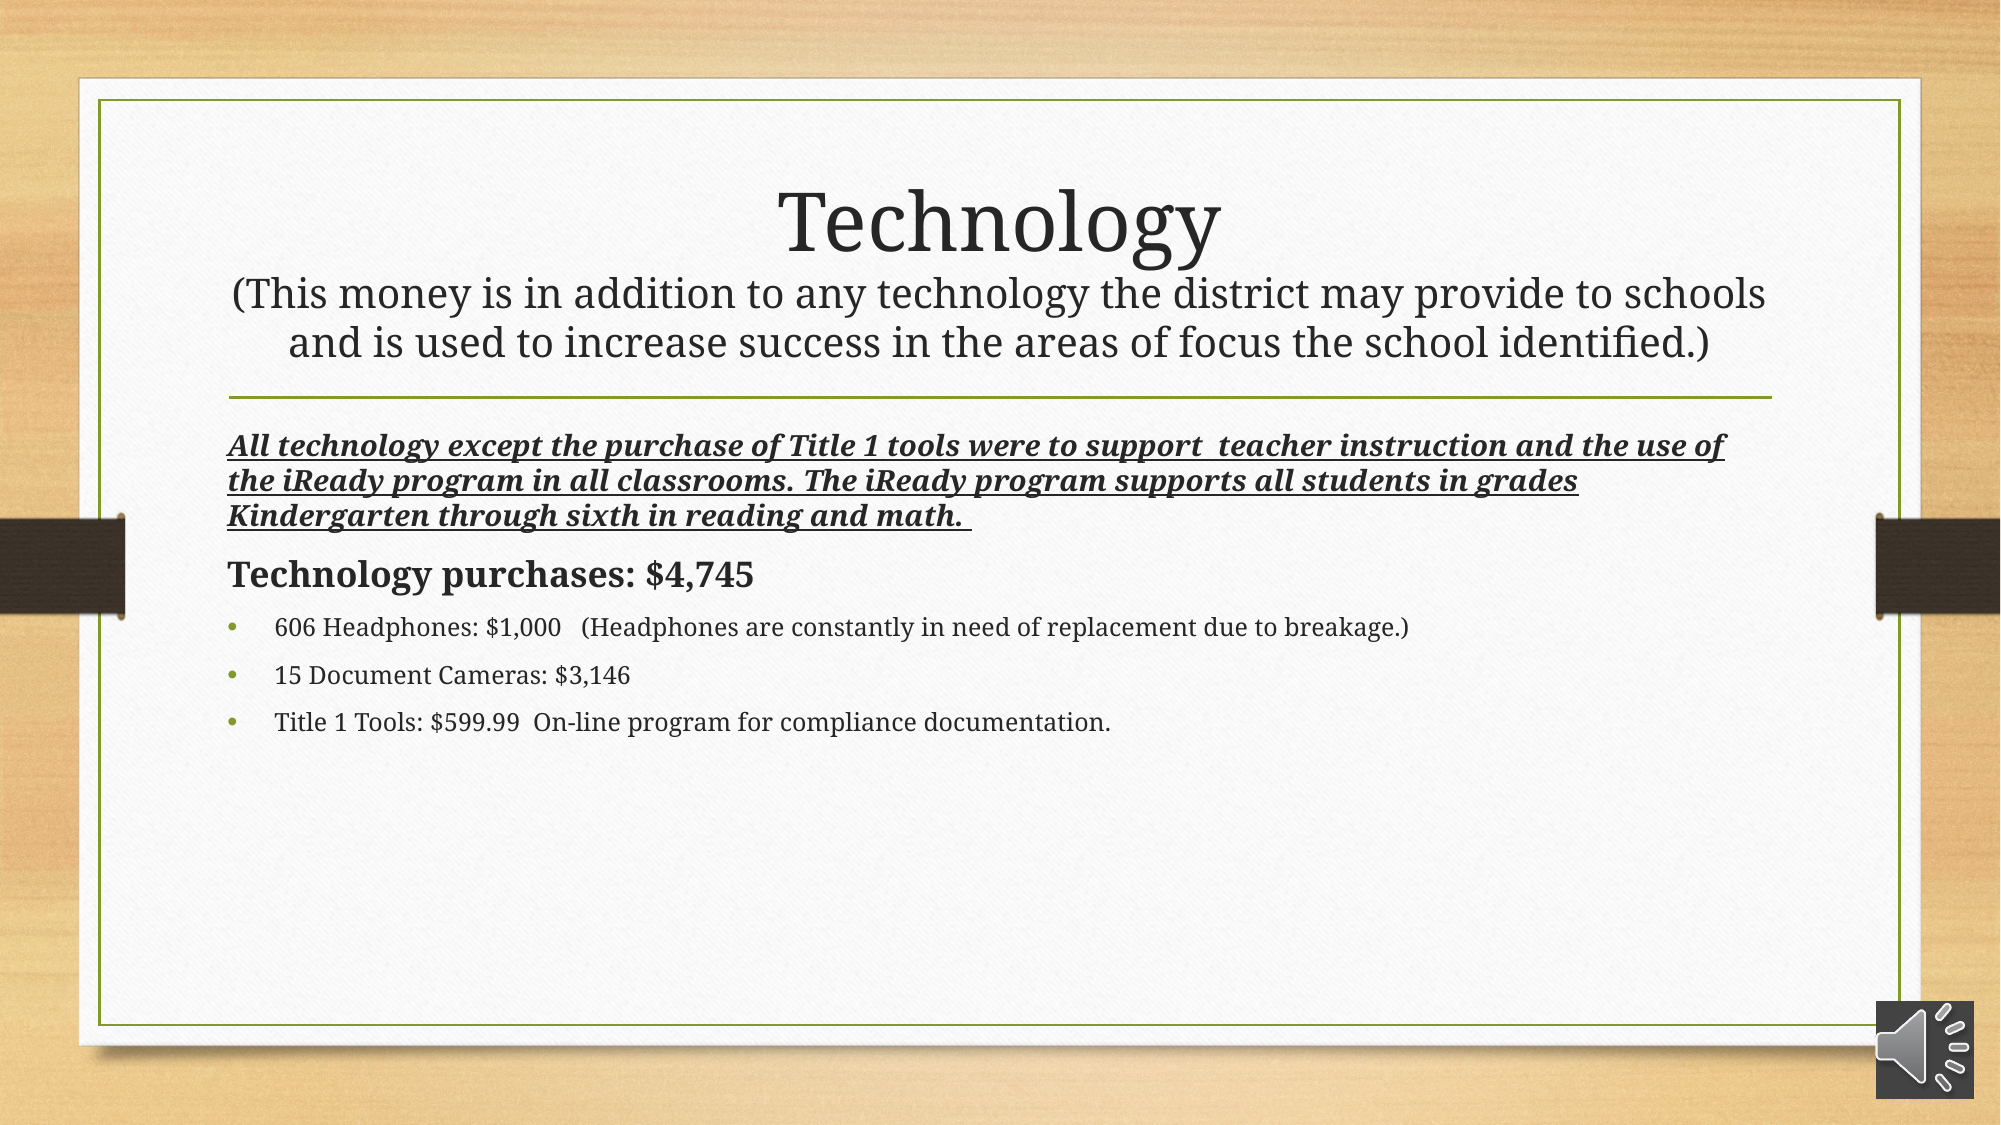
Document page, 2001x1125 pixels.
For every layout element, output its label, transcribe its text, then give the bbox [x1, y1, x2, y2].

picture [0, 0, 2001, 1125]
list All technology except the purchase of Title 1 tools were to support teacher instruction and the use of the iReady program in all classrooms. The iReady program supports all students in grades Kindergarten through sixth in reading and math. Technology purchases: $4,745 606 Headphones: $1,000 (Headphones are constantly in need of replacement due to breakage.) 15 Document Cameras: $3,146 Title 1 Tools: $599.99 On-line program for compliance documentation. [212, 419, 1788, 1011]
title Technology (This money is in addition to any technology the district may provide to schools and is used to increase success in the areas of focus the school identified.) [212, 161, 1788, 375]
